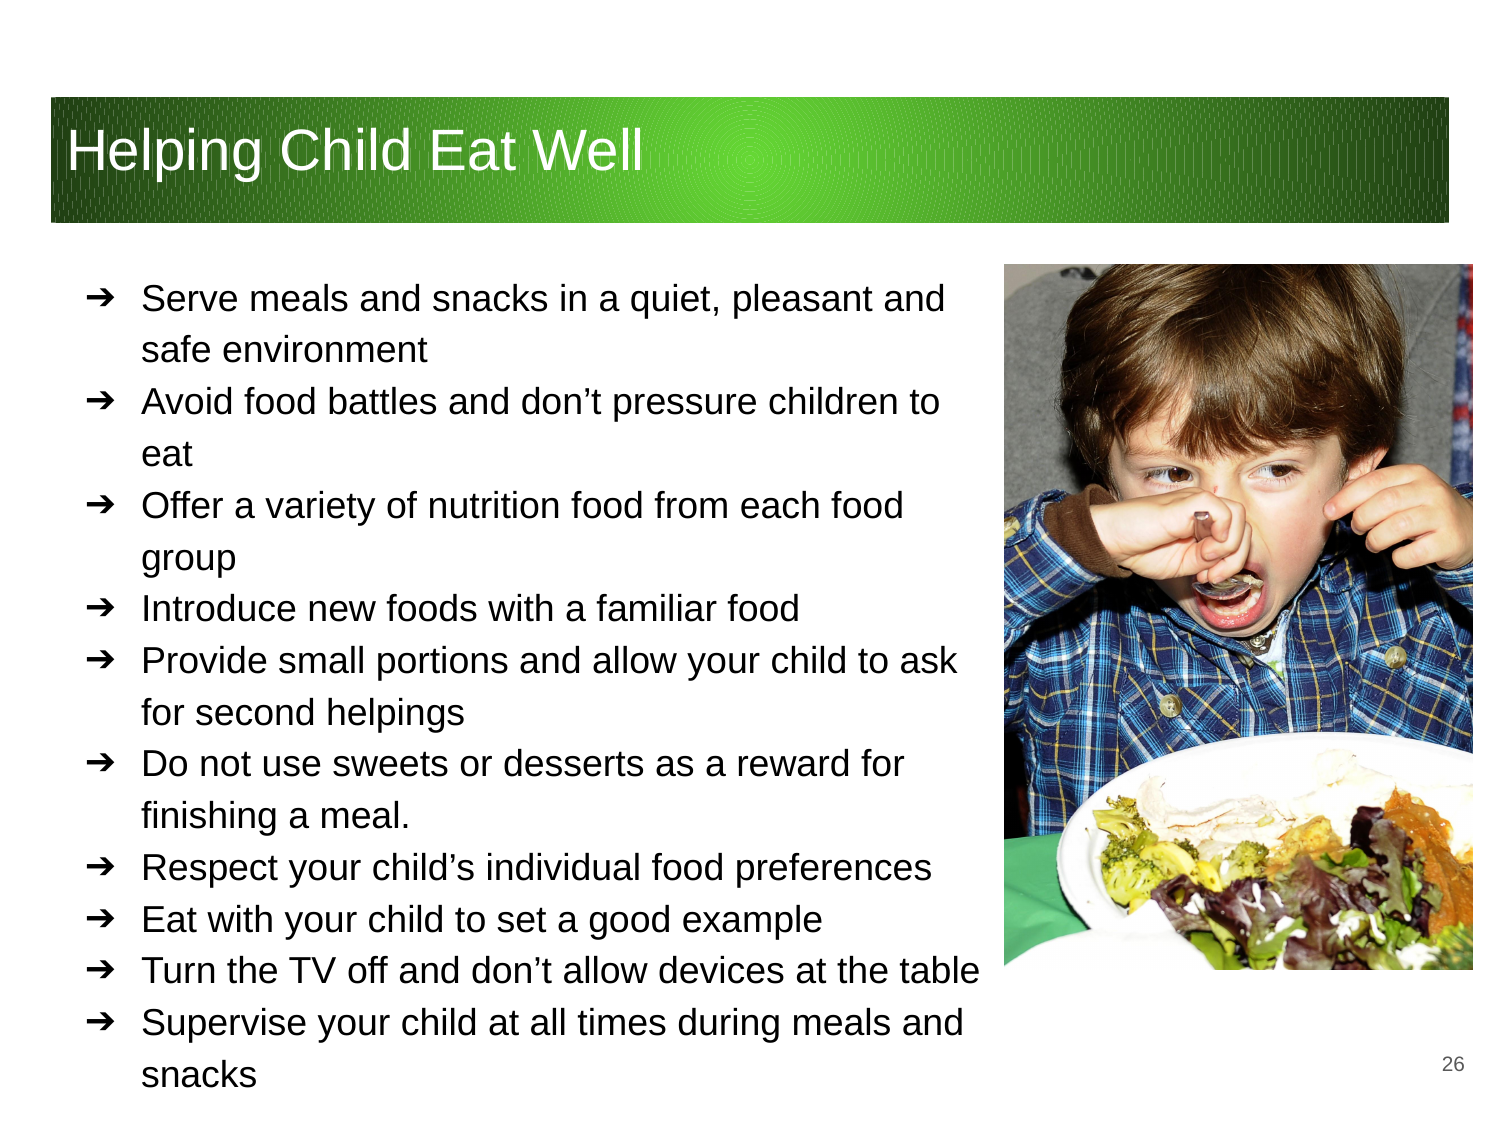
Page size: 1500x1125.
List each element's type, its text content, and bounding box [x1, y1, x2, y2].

picture [1004, 264, 1473, 971]
list Serve meals and snacks in a quiet, pleasant and safe environment Avoid food battles and don’t pressure children to eat Offer a variety of nutrition food from each food group Introduce new foods with a familiar food Provide small portions and allow your child to ask for second helpings Do not use sweets or desserts as a reward for finishing a meal. Respect your child’s individual food preferences Eat with your child to set a good example Turn the TV off and don’t allow devices at the table Supervise your child at all times during meals and snacks [51, 252, 1005, 1093]
title Helping Child Eat Well [51, 97, 1449, 223]
slide_number 26 [1389, 1019, 1480, 1106]
